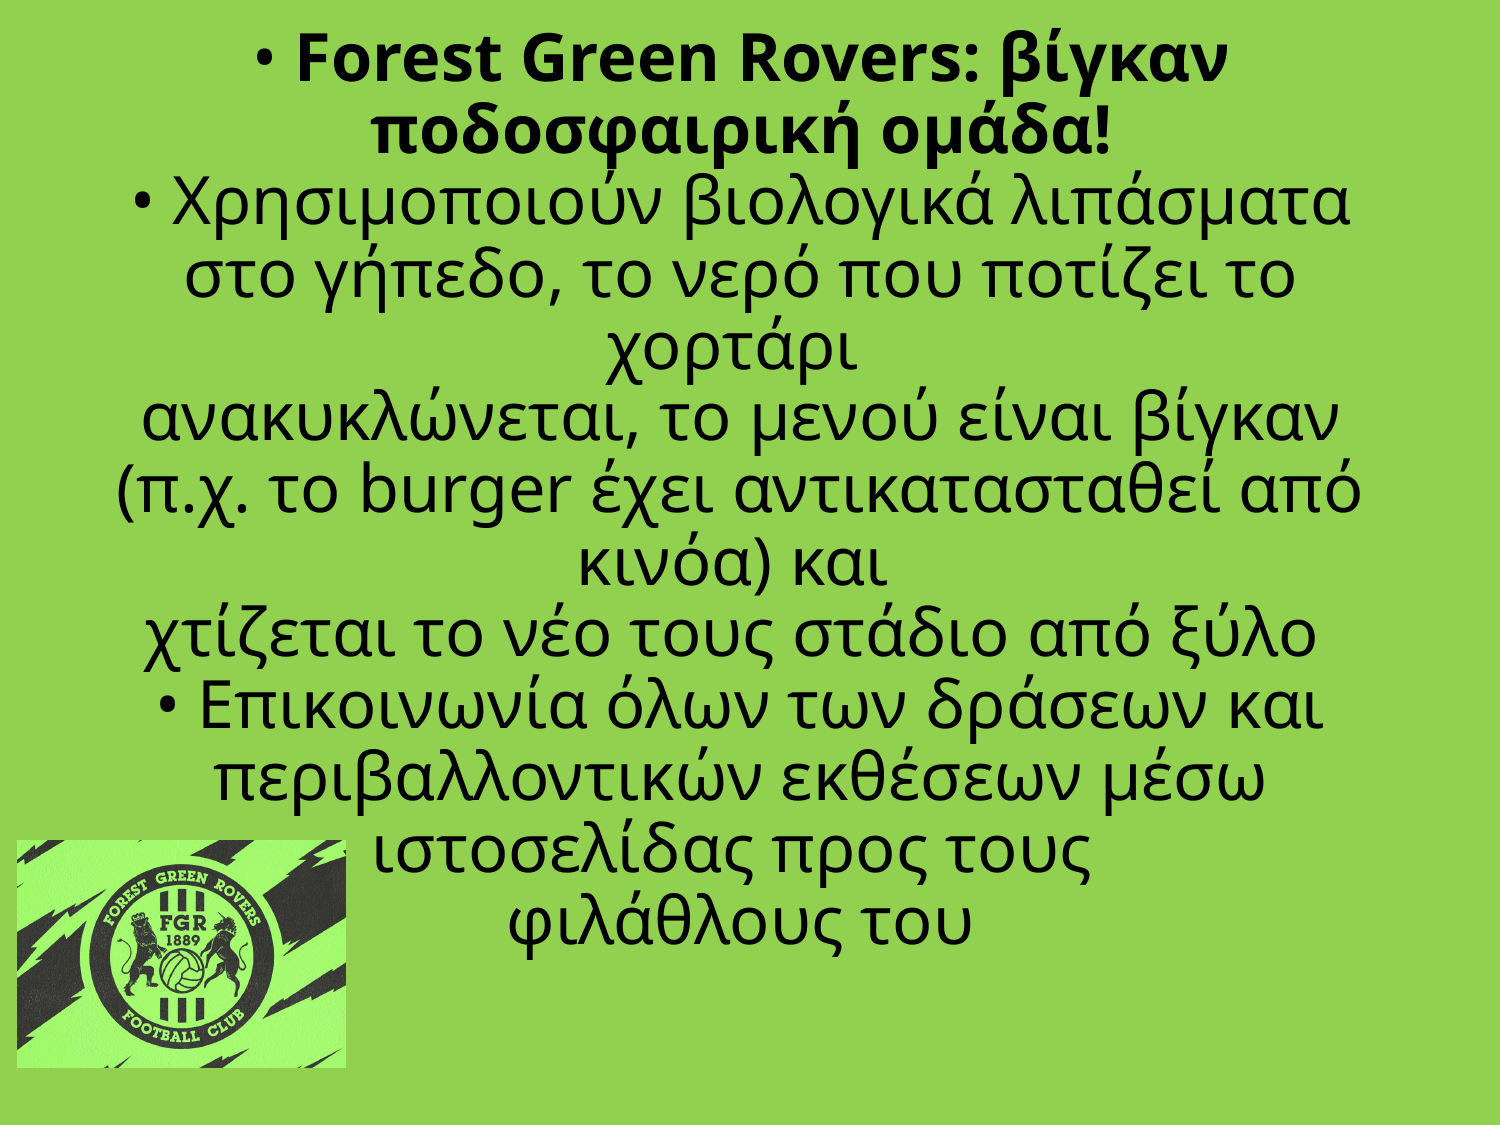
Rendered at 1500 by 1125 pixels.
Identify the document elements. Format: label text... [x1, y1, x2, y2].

title • Forest Green Rovers: βίγκαν ποδοσφαιρική ομάδα! • Χρησιμοποιούν βιολογικά λιπάσματα στο γήπεδο, το νερό που ποτίζει το χορτάρι ανακυκλώνεται, το μενού είναι βίγκαν (π.χ. το burger έχει αντικατασταθεί από κινόα) και χτίζεται το νέο τους στάδιο από ξύλο • Επικοινωνία όλων των δράσεων και περιβαλλοντικών εκθέσεων μέσω ιστοσελίδας προς τους φιλάθλους του [64, 45, 1419, 1019]
picture [17, 840, 346, 1068]
